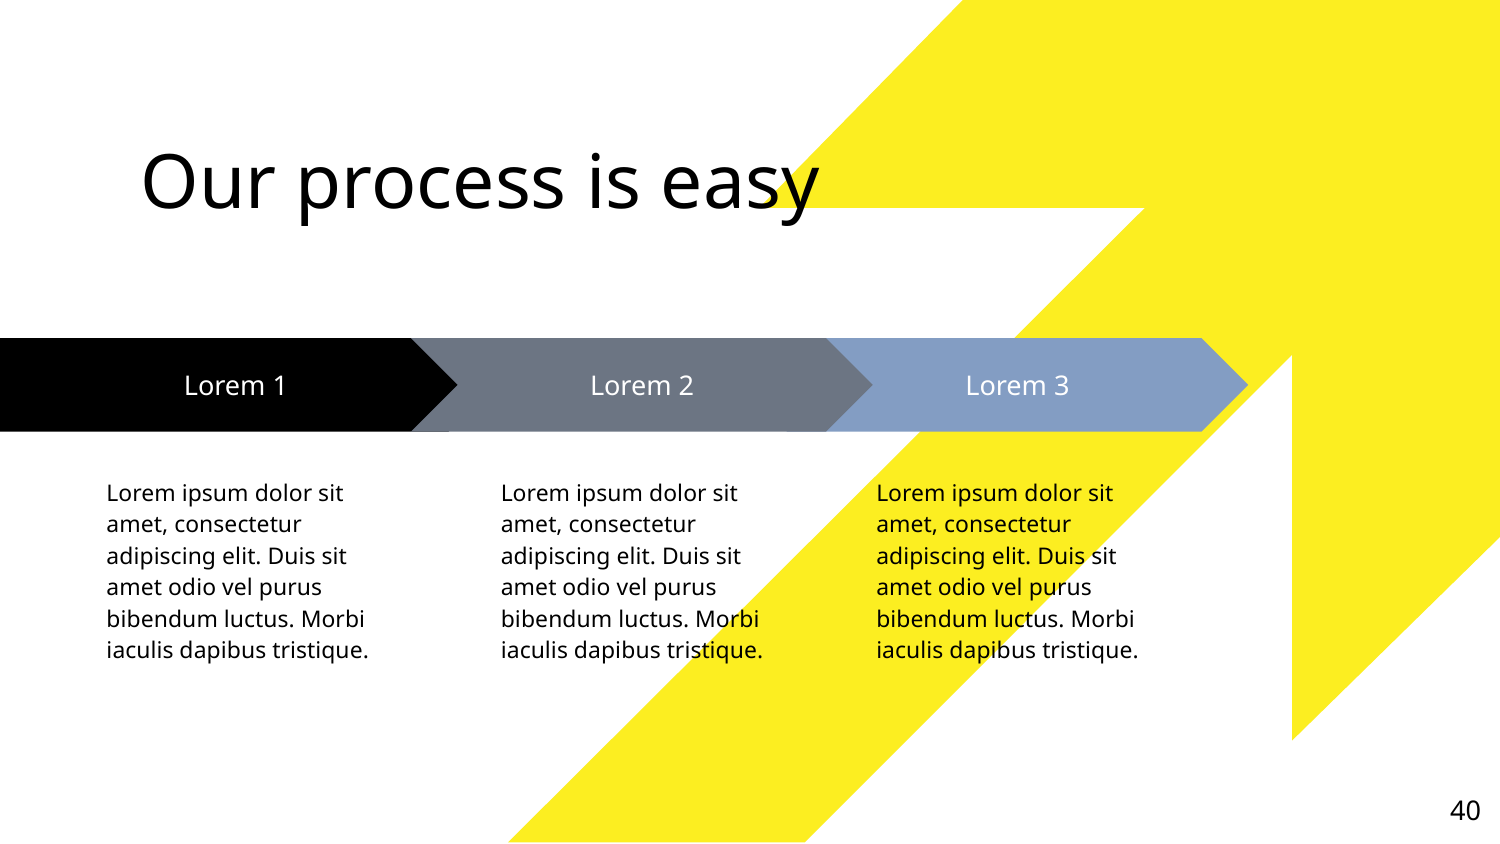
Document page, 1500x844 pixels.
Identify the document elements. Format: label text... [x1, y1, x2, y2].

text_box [410, 337, 874, 697]
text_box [0, 337, 409, 697]
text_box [874, 337, 1249, 697]
title Our process is easy [140, 142, 1145, 225]
slide_number ‹#› [1391, 779, 1482, 844]
